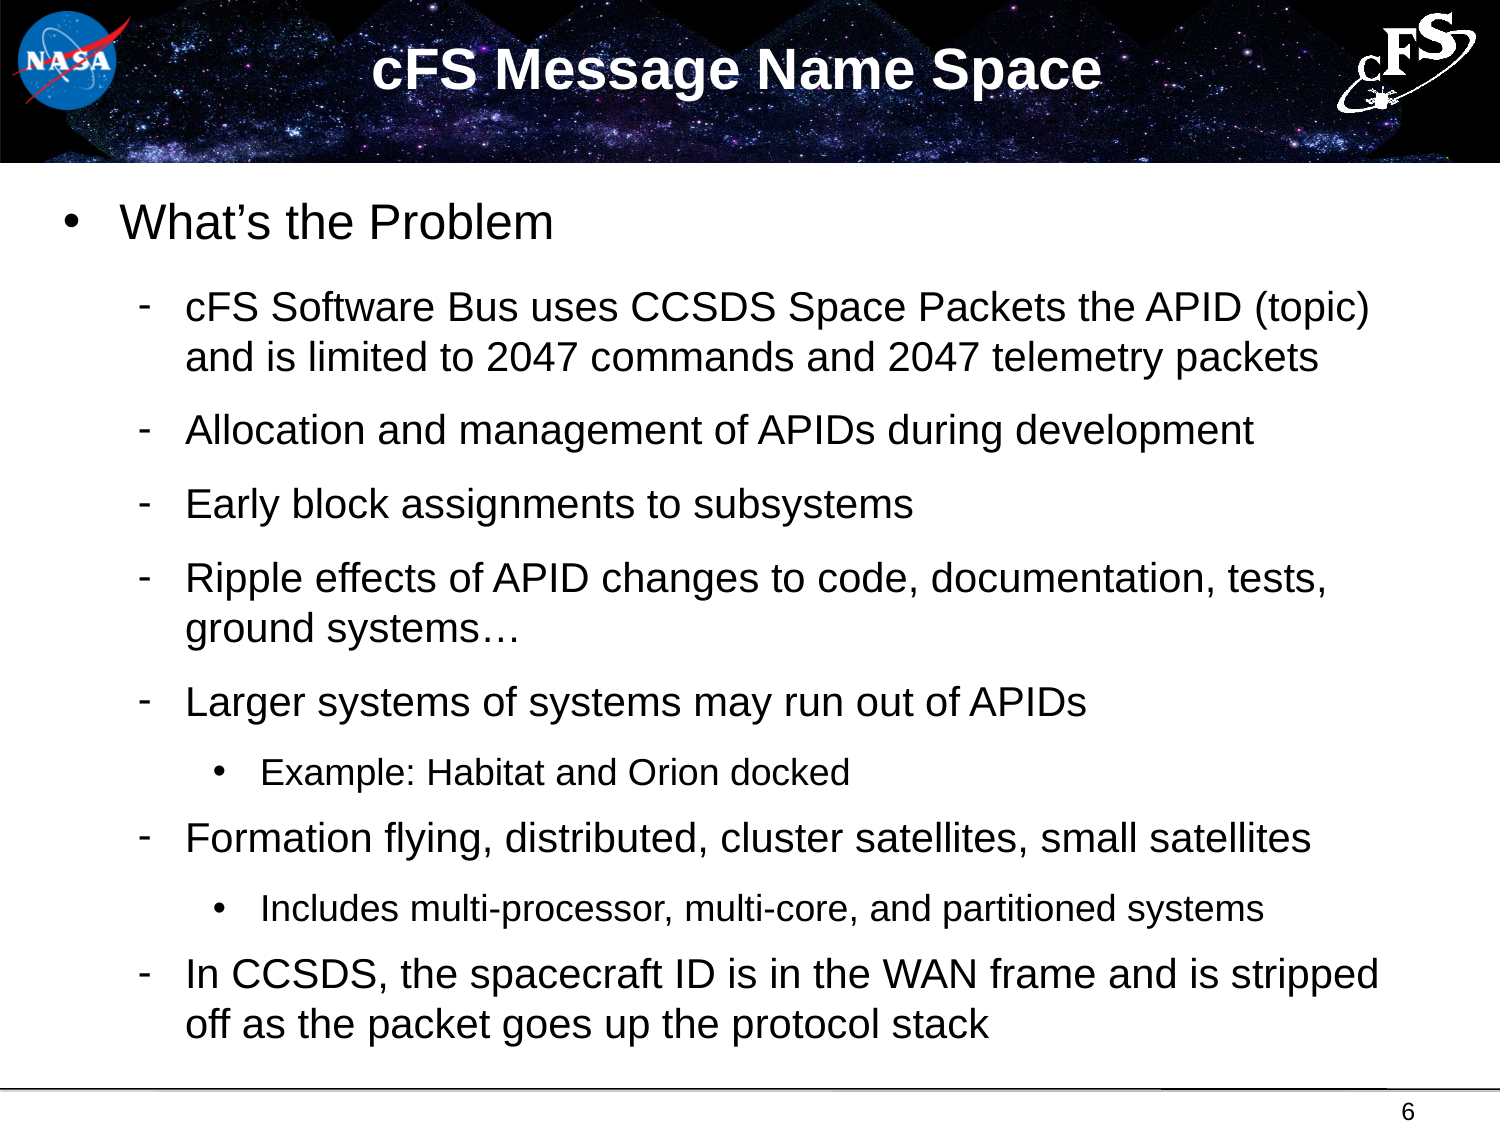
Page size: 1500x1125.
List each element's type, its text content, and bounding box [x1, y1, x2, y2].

picture [0, 0, 1500, 163]
list What’s the Problem cFS Software Bus uses CCSDS Space Packets the APID (topic) and is limited to 2047 commands and 2047 telemetry packets Allocation and management of APIDs during development Early block assignments to subsystems Ripple effects of APID changes to code, documentation, tests, ground systems… Larger systems of systems may run out of APIDs Example: Habitat and Orion docked Formation flying, distributed, cluster satellites, small satellites Includes multi-processor, multi-core, and partitioned systems In CCSDS, the spacecraft ID is in the WAN frame and is stripped off as the packet goes up the protocol stack [63, 187, 1383, 1050]
title cFS Message Name Space [63, 0, 1413, 146]
